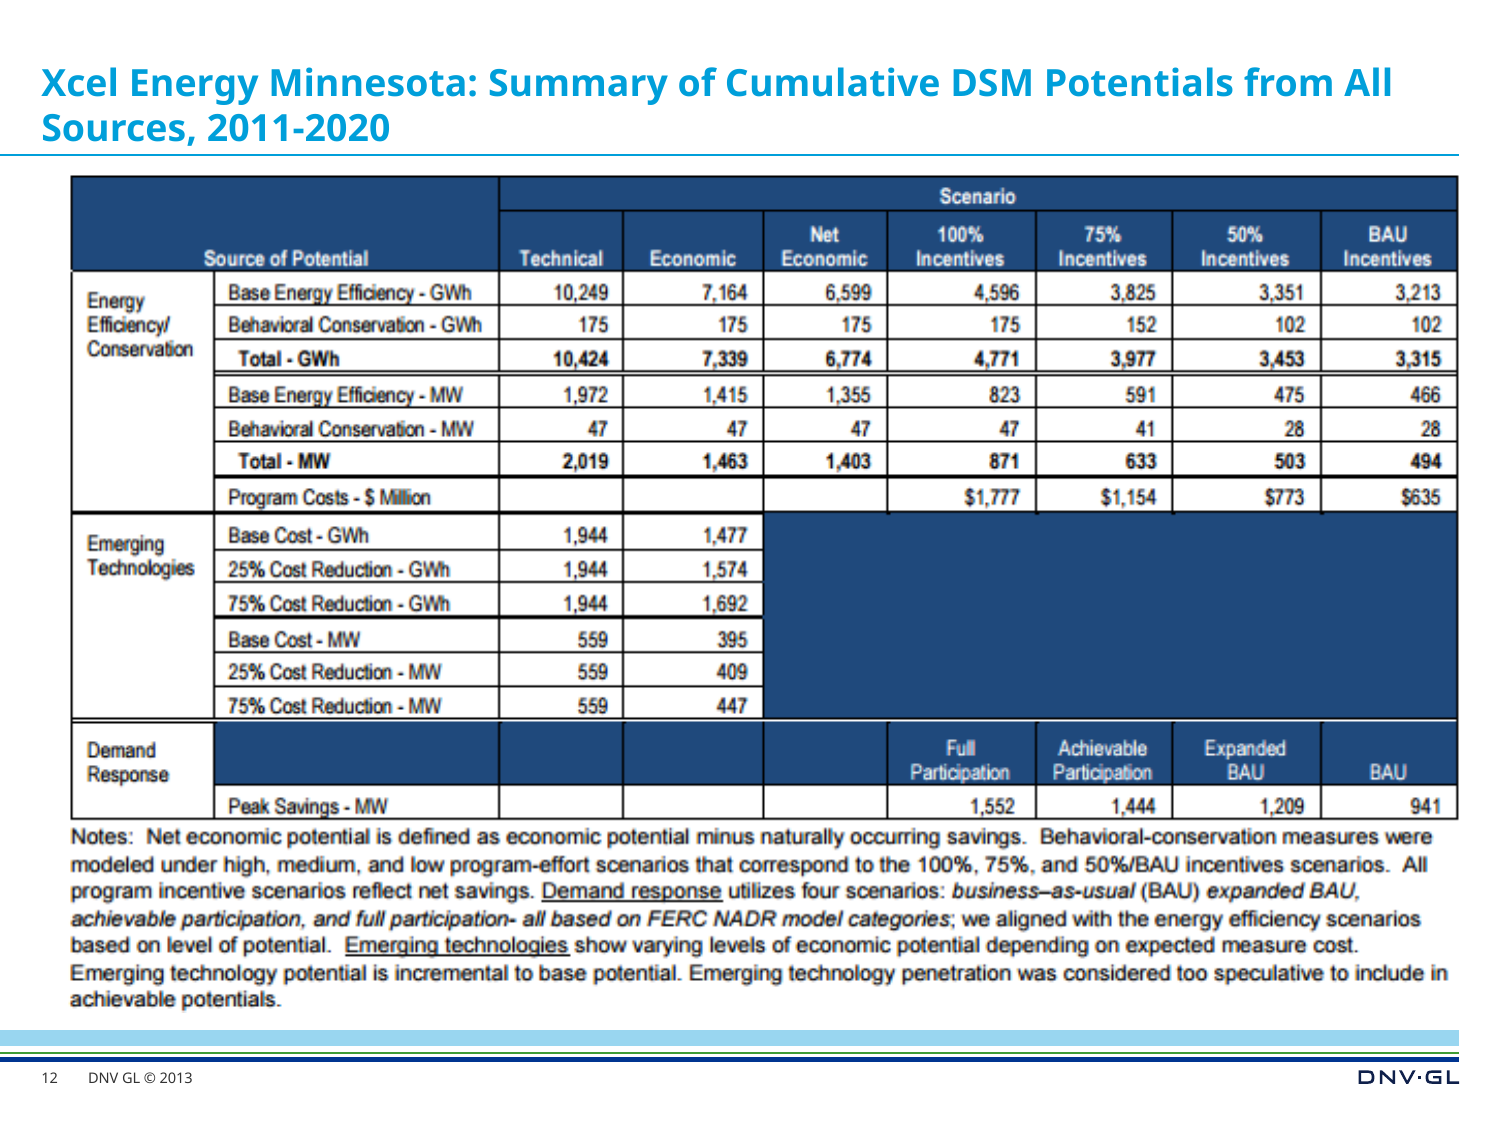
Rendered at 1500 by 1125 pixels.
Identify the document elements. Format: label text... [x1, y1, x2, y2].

slide_number 12 [41, 1069, 81, 1099]
picture [67, 172, 1464, 1013]
title Xcel Energy Minnesota: Summary of Cumulative DSM Potentials from All Sources, 2011-2020 [41, 39, 1459, 150]
